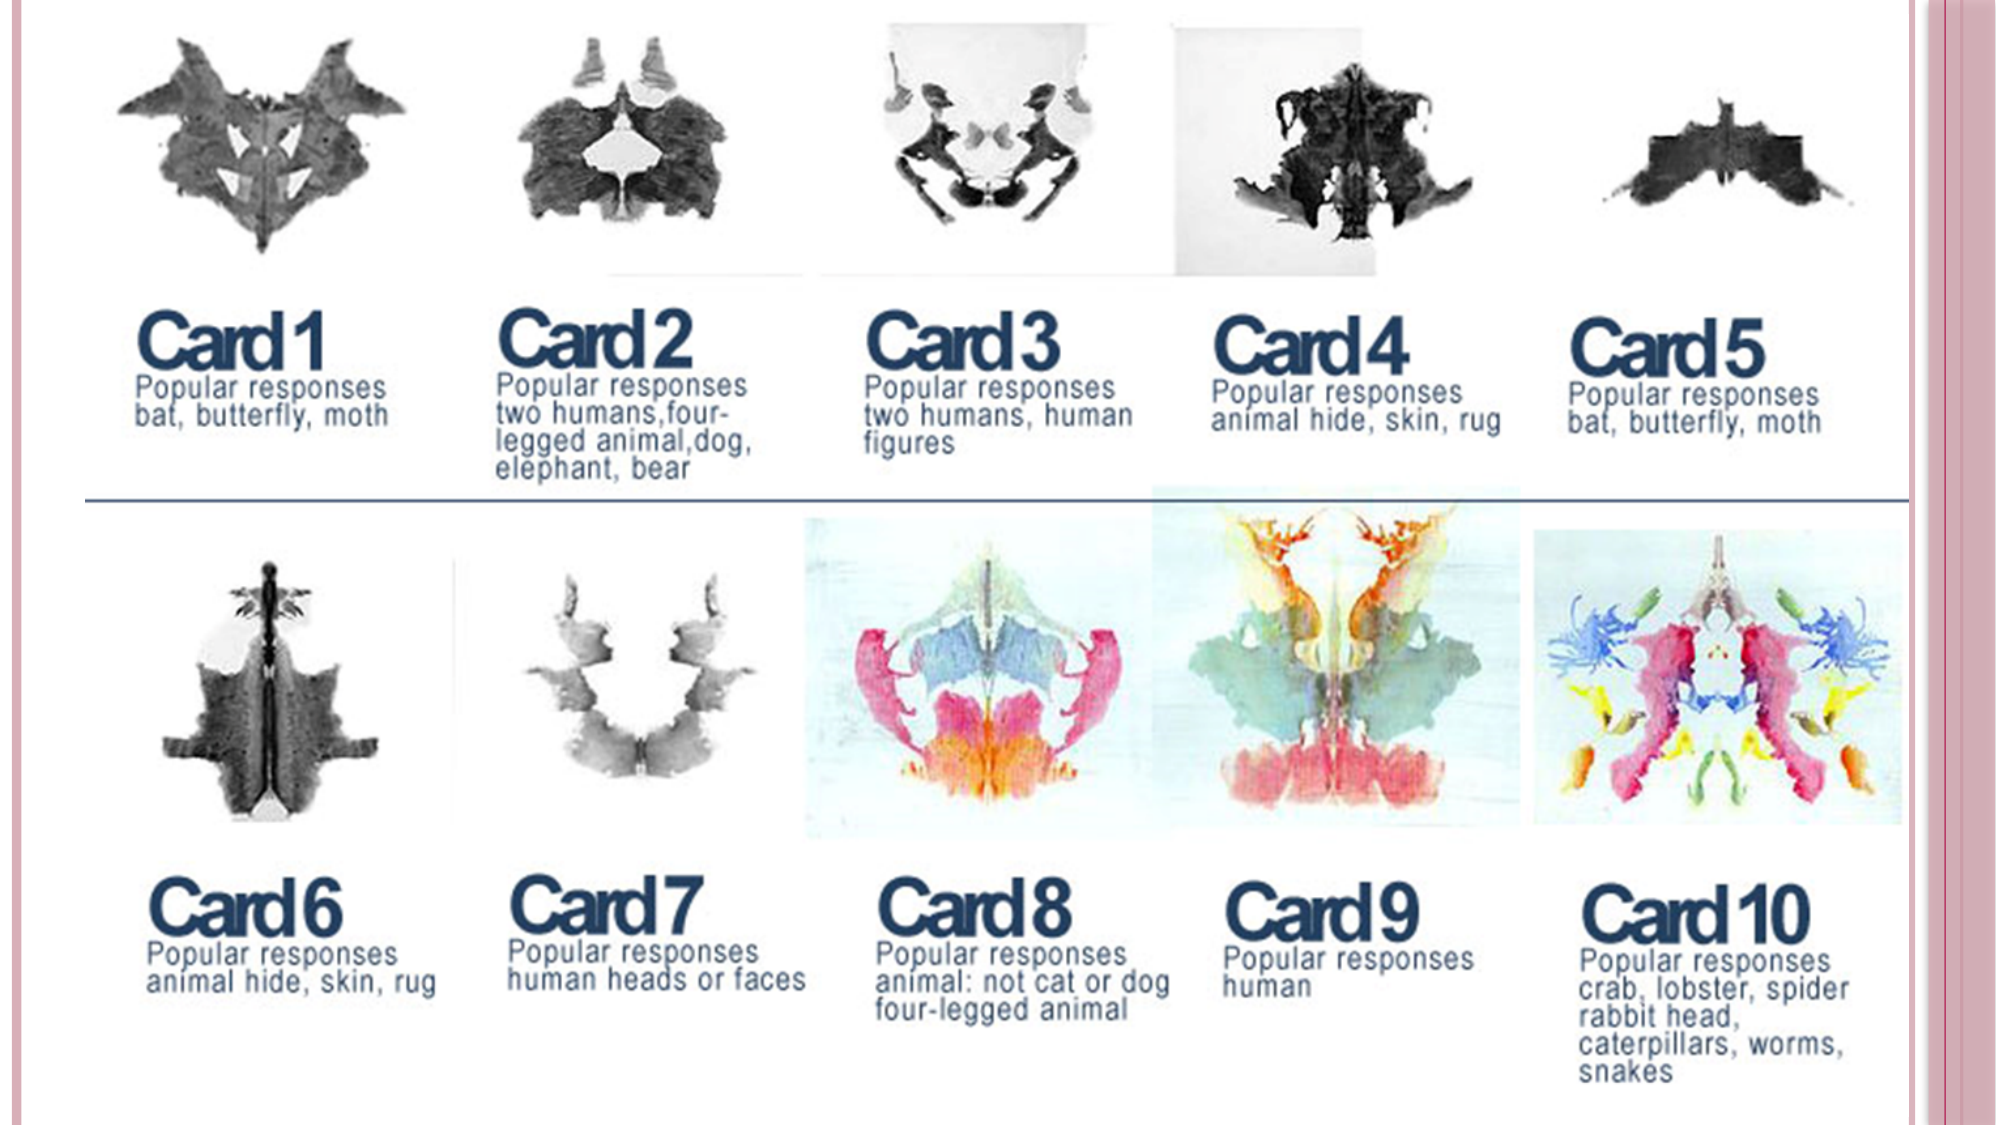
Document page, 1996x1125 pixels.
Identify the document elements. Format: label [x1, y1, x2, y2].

picture [84, 14, 1909, 1118]
